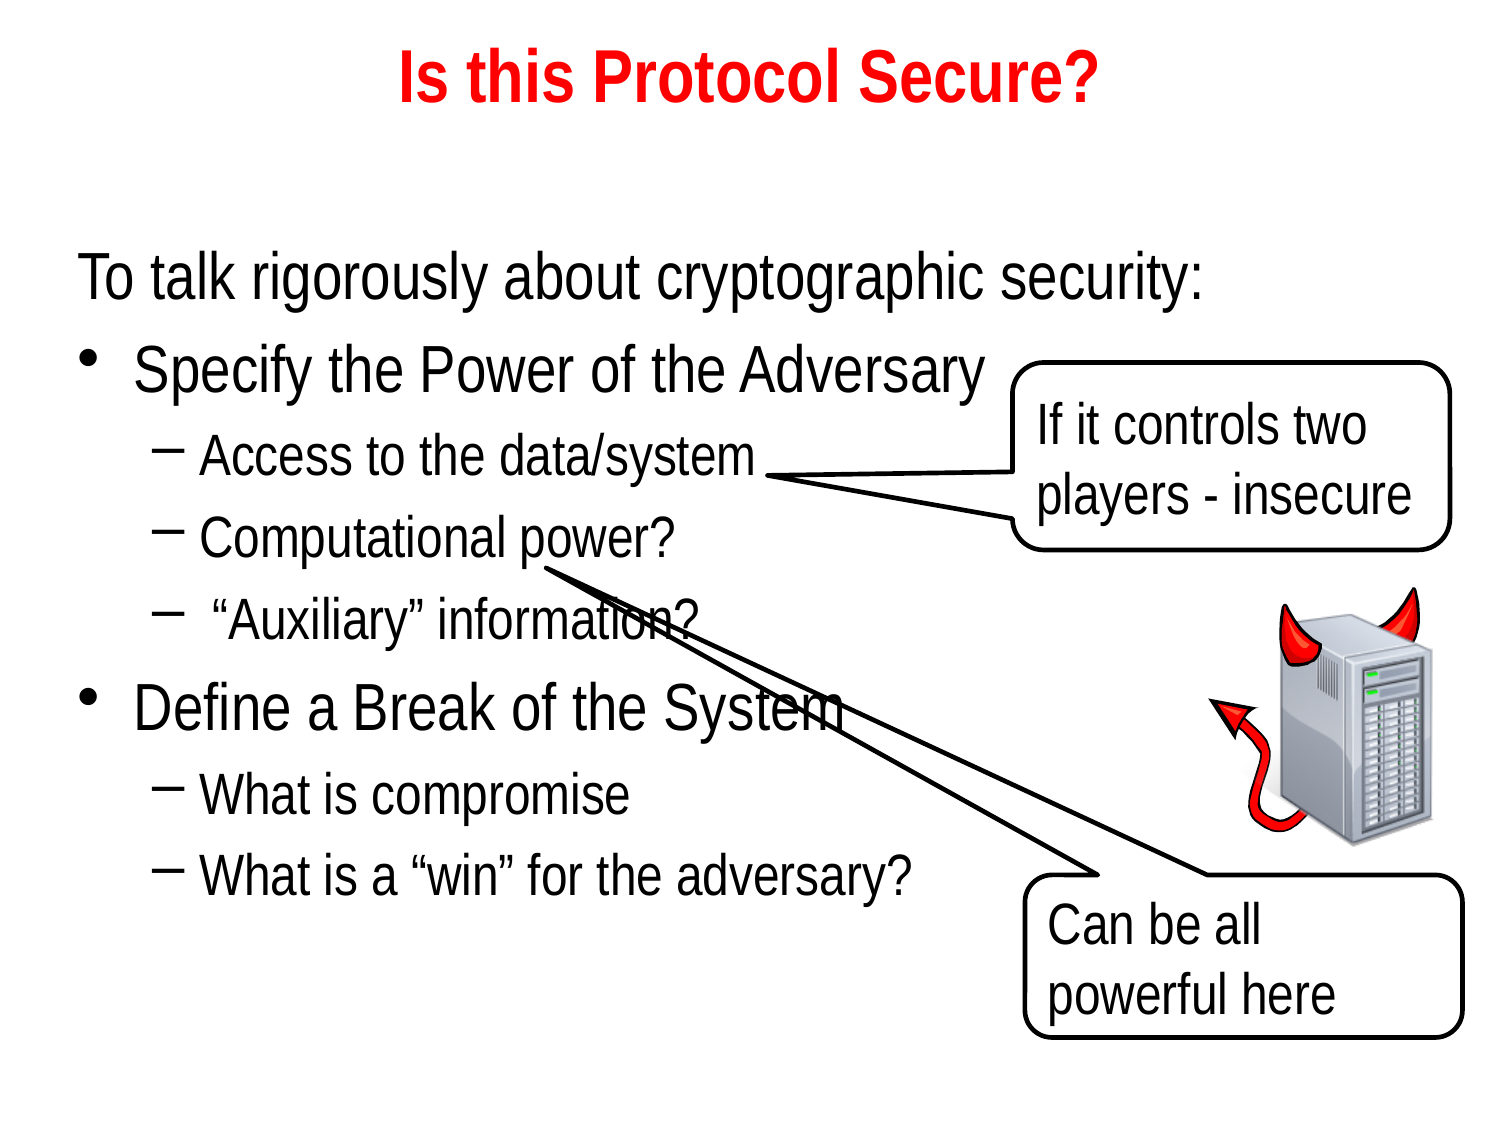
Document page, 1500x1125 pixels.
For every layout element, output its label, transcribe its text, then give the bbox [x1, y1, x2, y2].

text_box If it controls two players - insecure [767, 362, 1450, 550]
list To talk rigorously about cryptographic security: Specify the Power of the Adversary Access to the data/system Computational power? “Auxiliary” information? Define a Break of the System What is compromise What is a “win” for the adversary? [62, 224, 1413, 1076]
title Is this Protocol Secure? [0, 37, 1500, 188]
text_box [1187, 587, 1461, 855]
text_box Can be all powerful here [546, 567, 1463, 1038]
